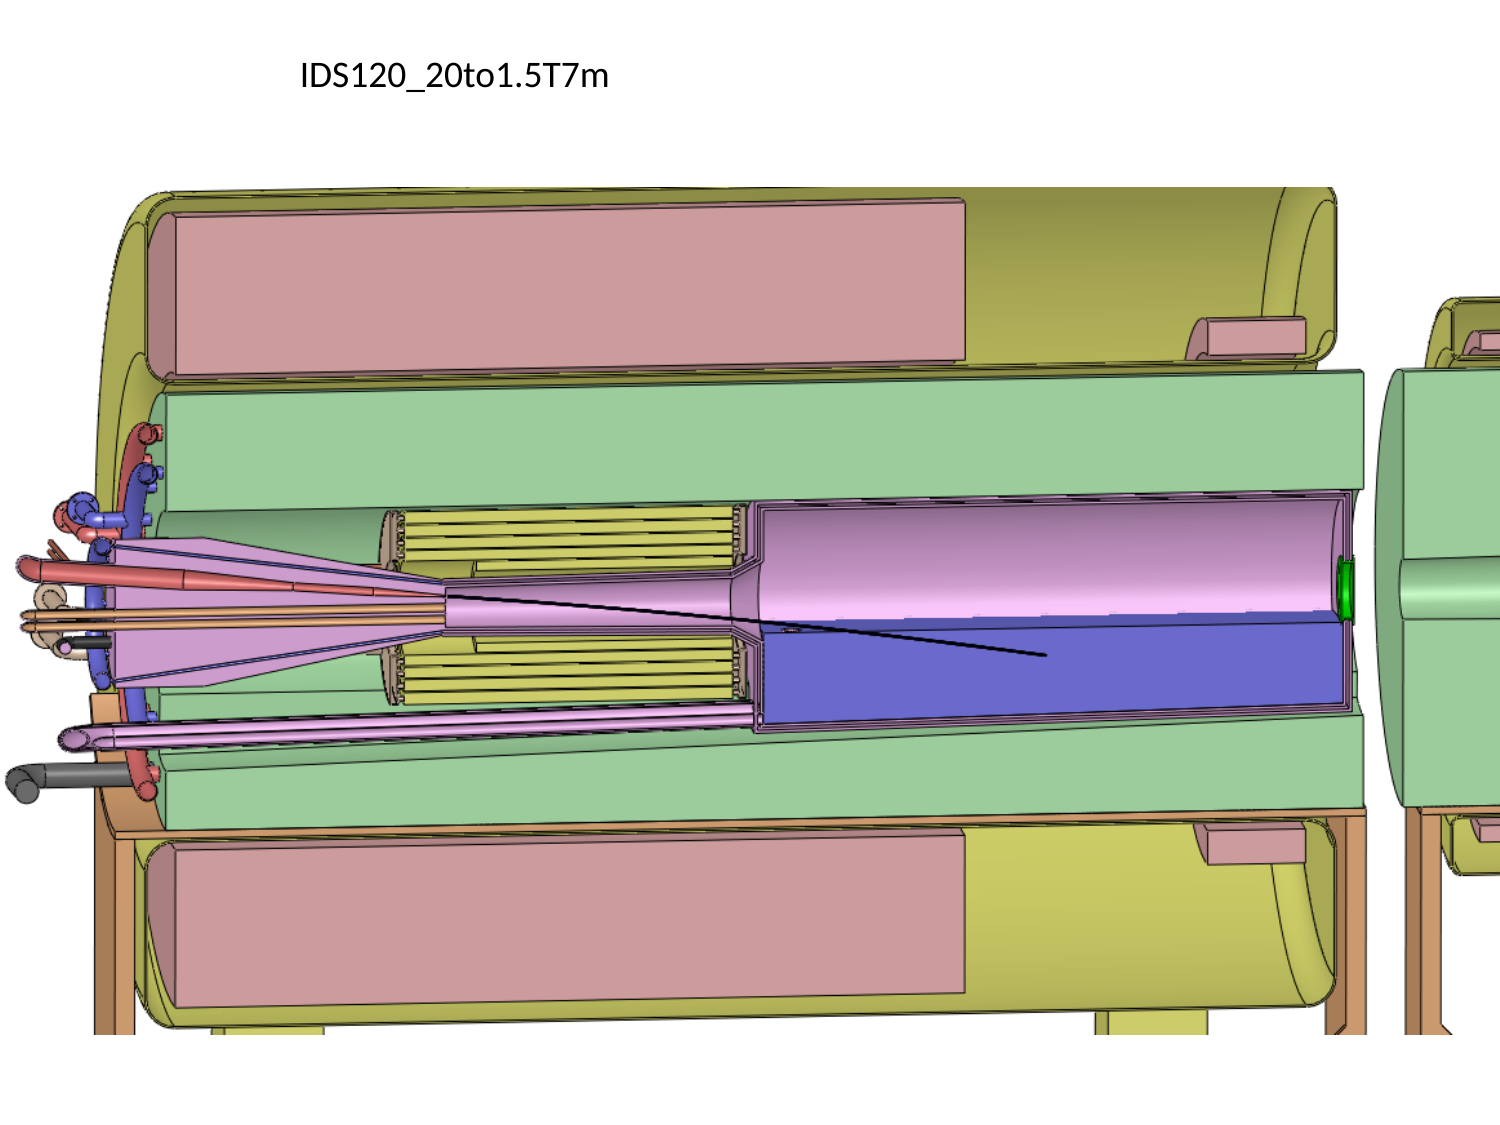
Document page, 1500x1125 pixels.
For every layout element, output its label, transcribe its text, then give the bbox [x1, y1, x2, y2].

picture [0, 187, 1500, 1036]
text_box IDS120_20to1.5T7m [285, 42, 625, 103]
